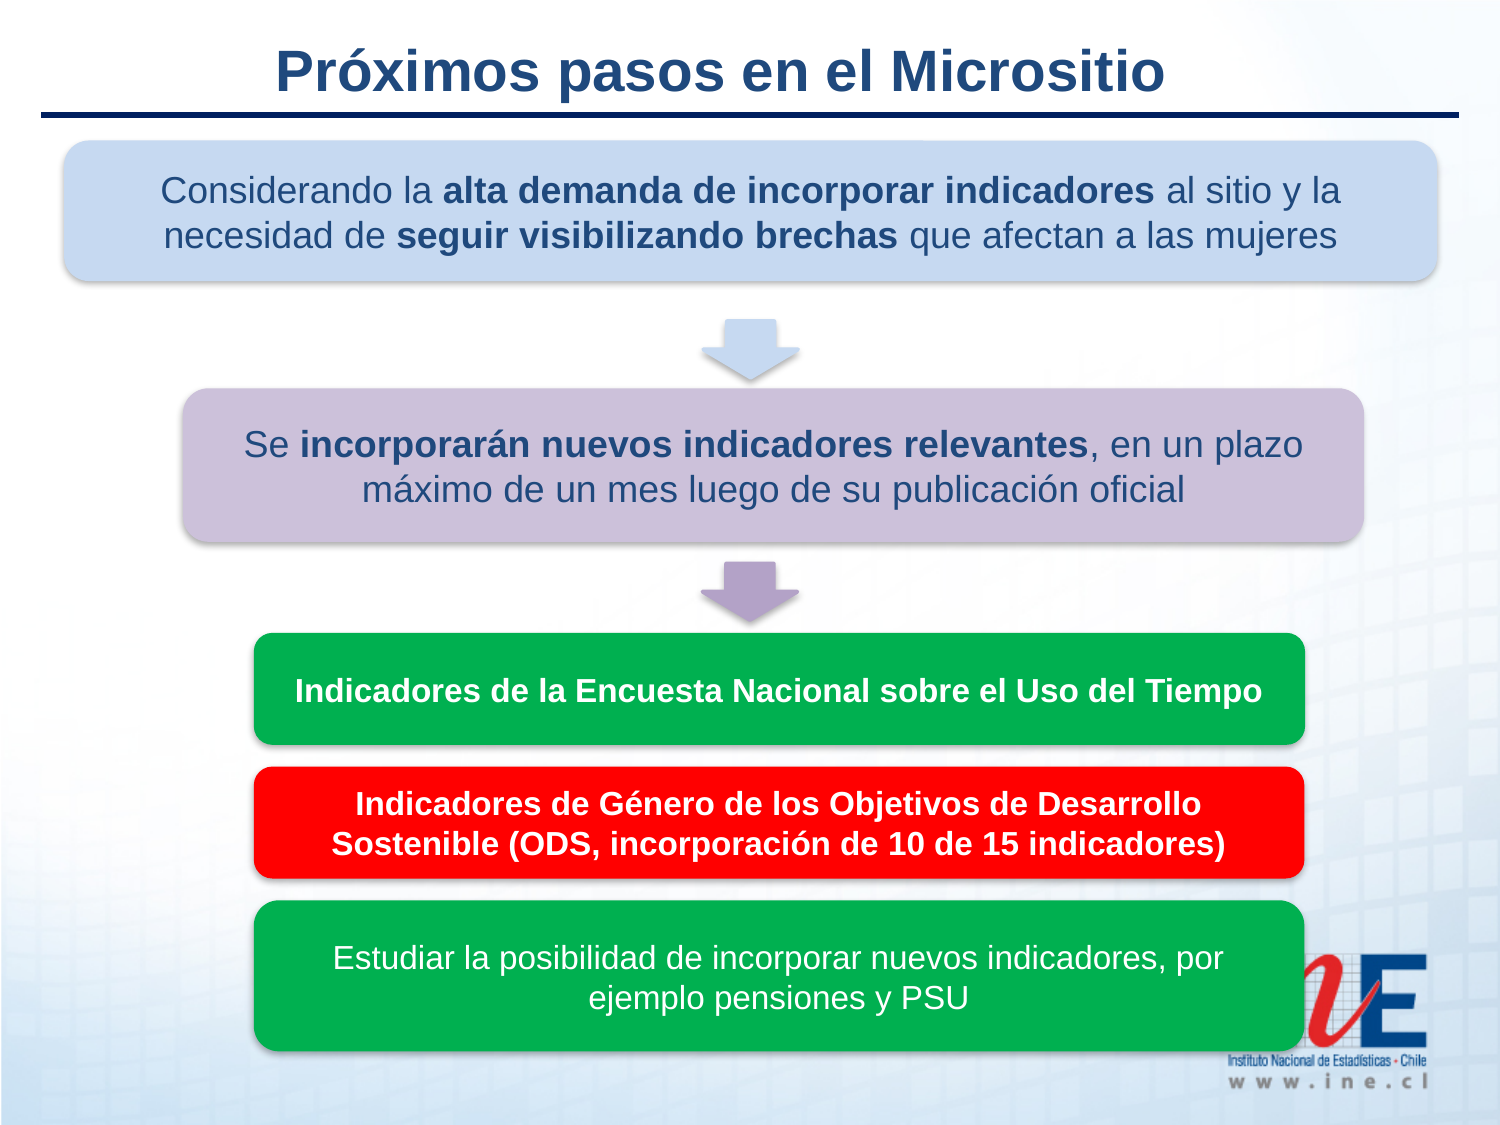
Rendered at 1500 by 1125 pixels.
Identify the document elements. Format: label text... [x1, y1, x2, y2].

picture [0, 0, 1500, 1125]
text_box Considerando la alta demanda de incorporar indicadores al sitio y la necesidad de seguir visibilizando brechas que afectan a las mujeres [64, 140, 1438, 282]
text_box Estudiar la posibilidad de incorporar nuevos indicadores, por ejemplo pensiones y PSU [251, 898, 1307, 1054]
text_box [700, 561, 800, 622]
text_box Próximos pasos en el Micrositio [41, 25, 1402, 111]
text_box Se incorporarán nuevos indicadores relevantes, en un plazo máximo de un mes luego de su publicación oficial [180, 386, 1367, 544]
text_box [701, 319, 800, 380]
text_box Indicadores de Género de los Objetivos de Desarrollo Sostenible (ODS, incorporación de 10 de 15 indicadores) [251, 764, 1307, 881]
text_box Indicadores de la Encuesta Nacional sobre el Uso del Tiempo [251, 630, 1308, 747]
